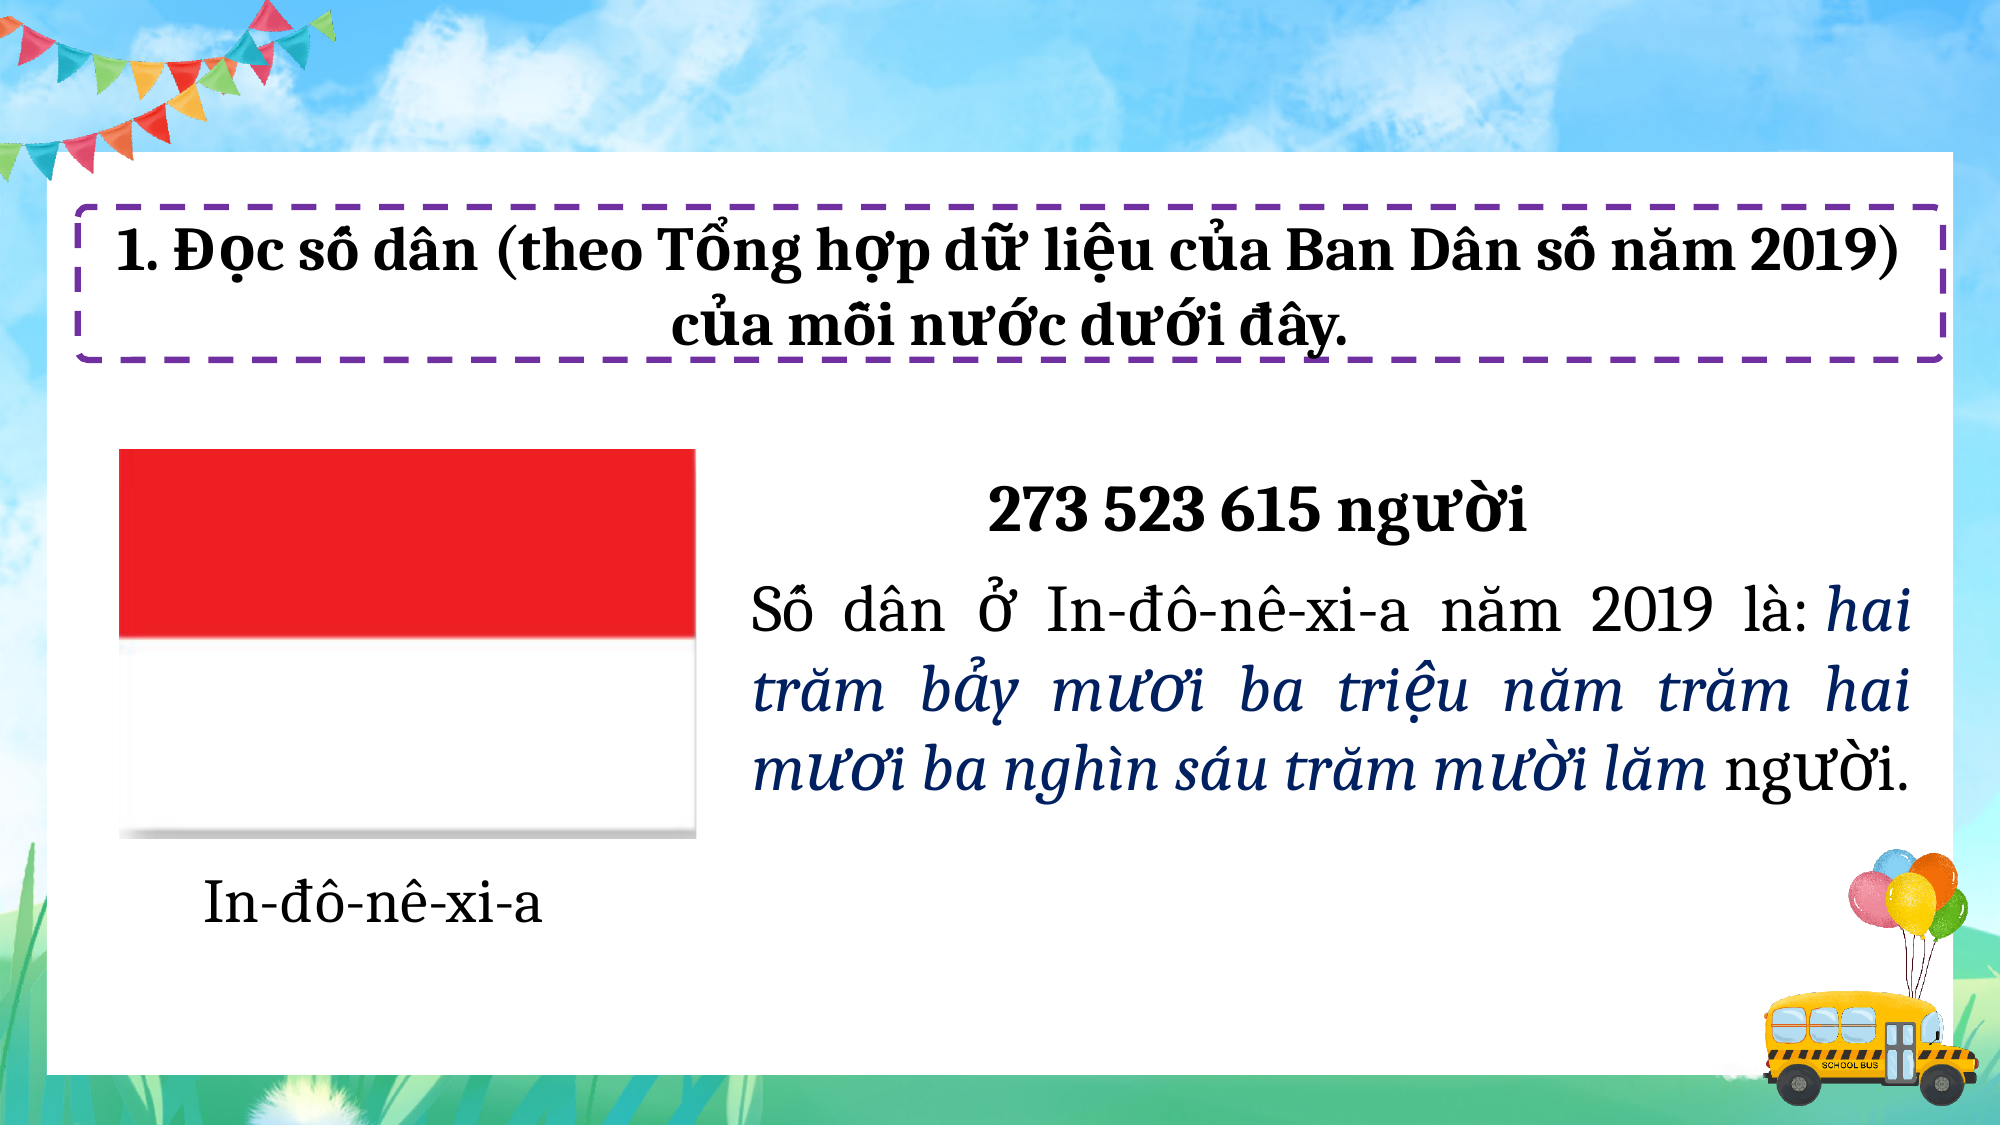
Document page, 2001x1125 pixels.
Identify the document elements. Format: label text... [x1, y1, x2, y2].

text_box Số dân ở In-đô-nê-xi-a năm 2019 là: hai trăm bảy mươi ba triệu năm trăm hai mươi ba nghìn sáu trăm mười lăm người. [737, 556, 1928, 812]
text_box 1. Đọc số dân (theo Tổng hợp dữ liệu của Ban Dân số năm 2019) của mỗi nước dưới đây. [77, 206, 1944, 360]
picture [0, 0, 2001, 1125]
text_box 273 523 615 người [973, 457, 1657, 553]
text_box In-đô-nê-xi-a [188, 852, 761, 943]
